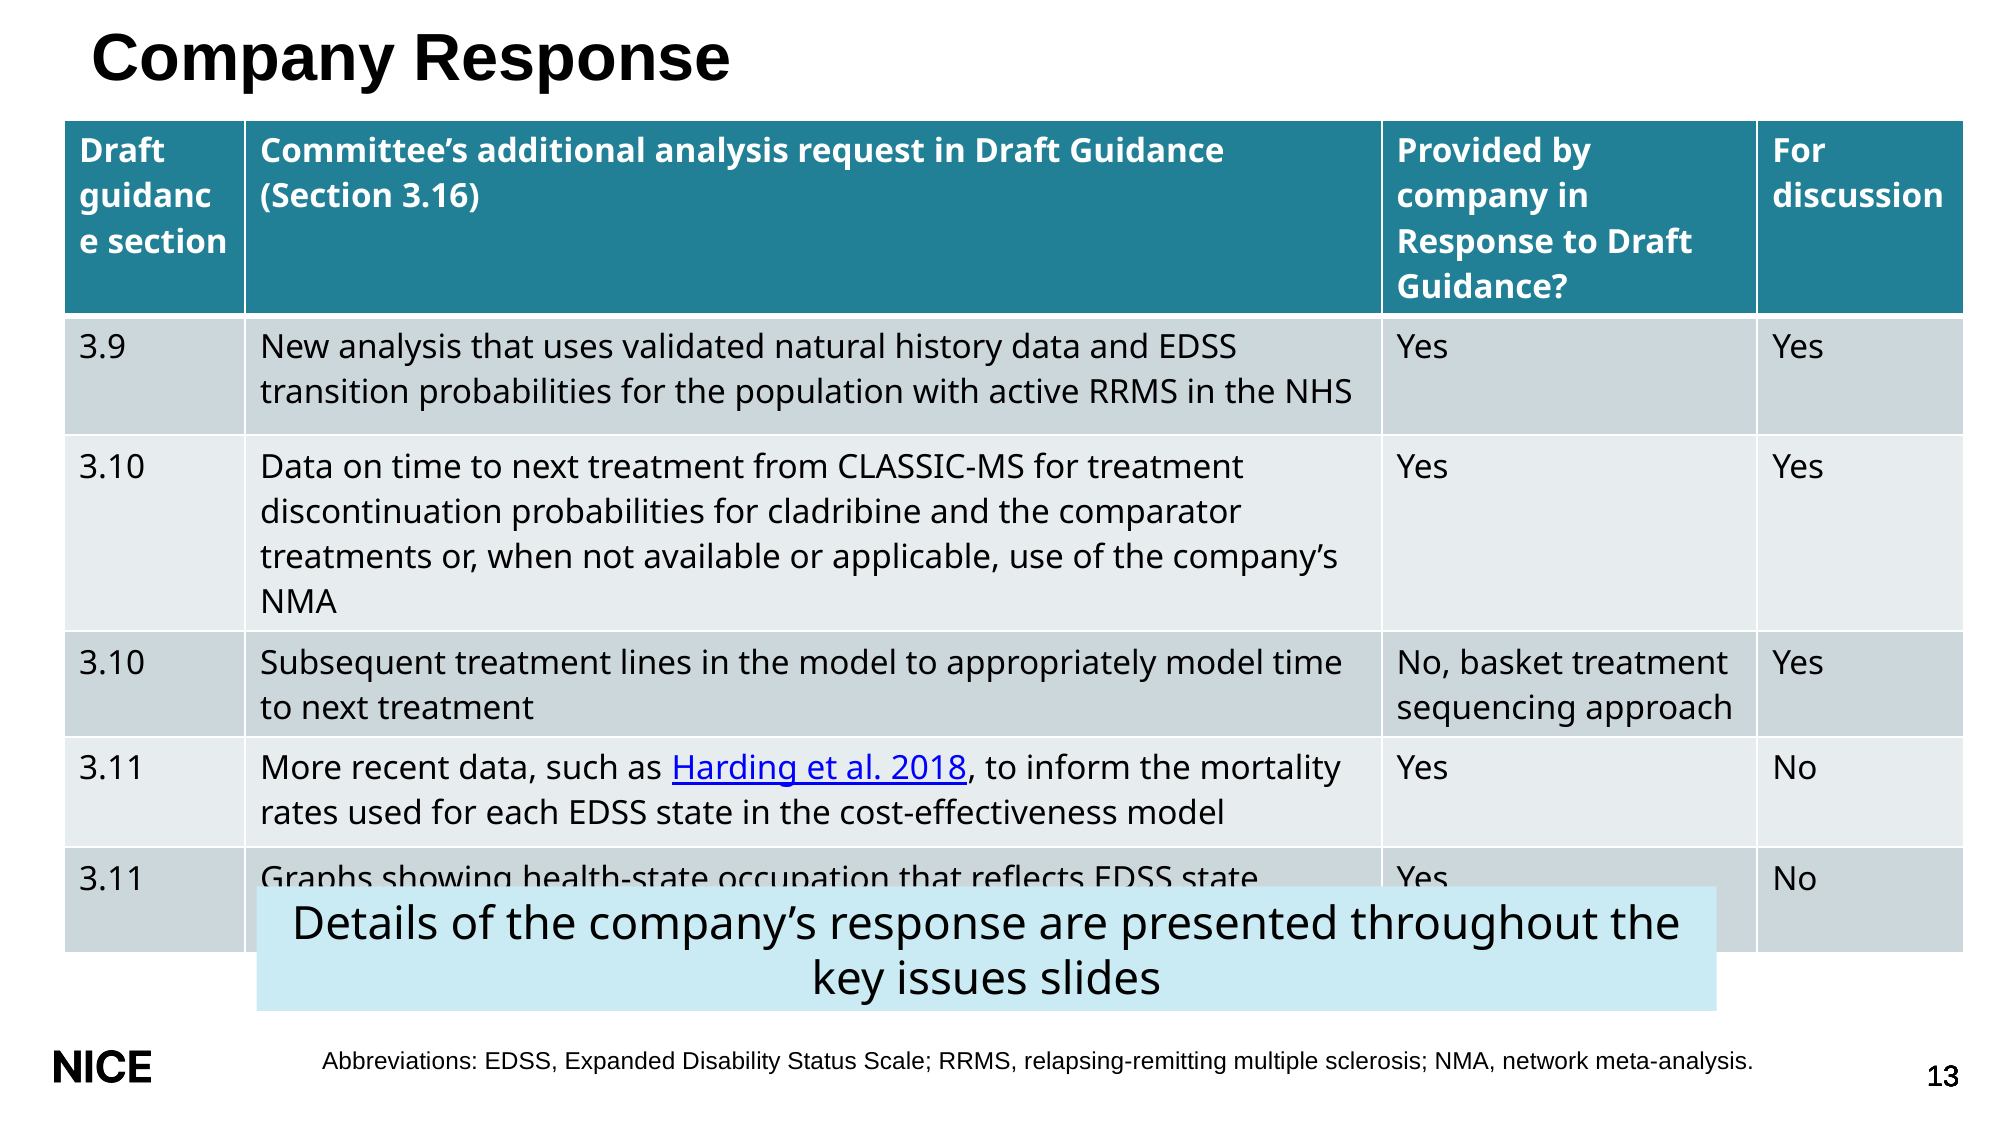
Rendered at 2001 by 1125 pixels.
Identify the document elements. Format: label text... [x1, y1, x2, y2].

table_cell Data on time to next treatment from CLASSIC-MS for treatment discontinuation probabilities for cladribine and the comparator treatments or, when not available or applicable, use of the company’s NMA [246, 436, 1381, 630]
title Company Response [76, 15, 1923, 113]
table_cell 3.11 [65, 848, 244, 952]
table_cell Yes [1758, 319, 1963, 434]
table_cell Yes [1383, 319, 1756, 434]
table_cell More recent data, such as Harding et al. 2018, to inform the mortality rates used for each EDSS state in the cost-effectiveness model [246, 738, 1381, 846]
table_cell No [1758, 848, 1963, 952]
table_cell 3.10 [65, 436, 244, 630]
table_cell Graphs showing health-state occupation that reflects EDSS state progression and mortality [246, 848, 1381, 952]
table_cell 3.10 [65, 632, 244, 736]
picture [54, 1050, 151, 1083]
table_cell Yes [1758, 632, 1963, 736]
table_cell No [1758, 738, 1963, 846]
table_cell Yes [1383, 436, 1756, 630]
table_header For discussion [1758, 121, 1963, 313]
list Abbreviations: EDSS, Expanded Disability Status Scale; RRMS, relapsing-remitting multiple sclerosis; NMA, network meta-analysis. [307, 1040, 1798, 1101]
table_header Draft guidance section [65, 121, 244, 313]
text_box Details of the company’s response are presented throughout the key issues slides [256, 886, 1717, 1011]
table_cell Yes [1383, 738, 1756, 846]
table_header Committee’s additional analysis request in Draft Guidance (Section 3.16) [246, 121, 1381, 313]
table_cell No, basket treatment sequencing approach [1383, 632, 1756, 736]
table_cell Yes [1758, 436, 1963, 630]
table_cell Subsequent treatment lines in the model to appropriately model time to next treatment [246, 632, 1381, 736]
table_header Provided by company in Response to Draft Guidance? [1383, 121, 1756, 313]
table_cell Yes [1383, 848, 1756, 952]
table_cell 3.11 [65, 738, 244, 846]
table_cell 3.9 [65, 319, 244, 434]
table_cell New analysis that uses validated natural history data and EDSS transition probabilities for the population with active RRMS in the NHS [246, 319, 1381, 434]
